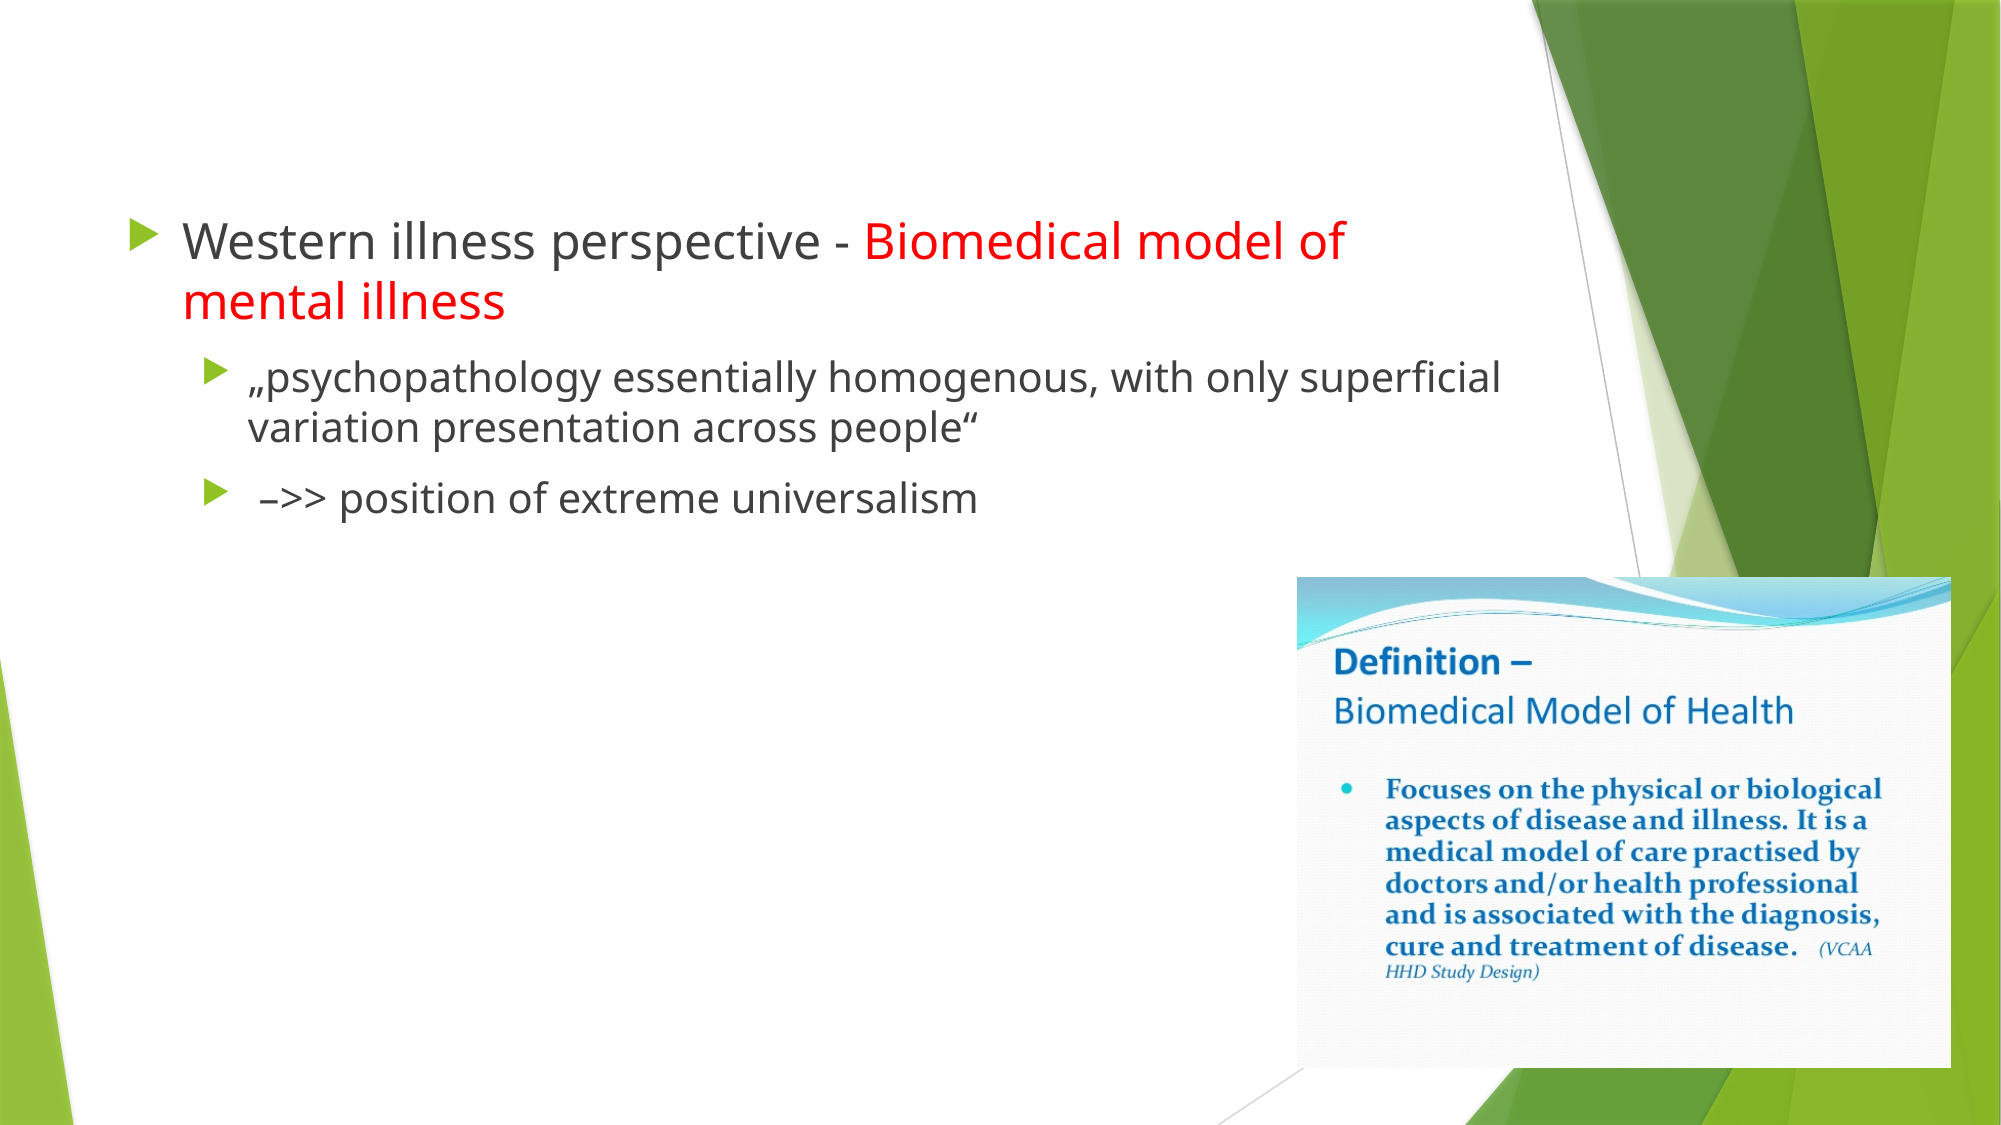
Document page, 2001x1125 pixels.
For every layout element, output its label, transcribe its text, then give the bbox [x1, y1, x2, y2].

list Western illness perspective - Biomedical model of mental illness „psychopathology essentially homogenous, with only superficial variation presentation across people“ –>> position of extreme universalism [111, 202, 1522, 991]
picture [1297, 576, 1952, 1069]
